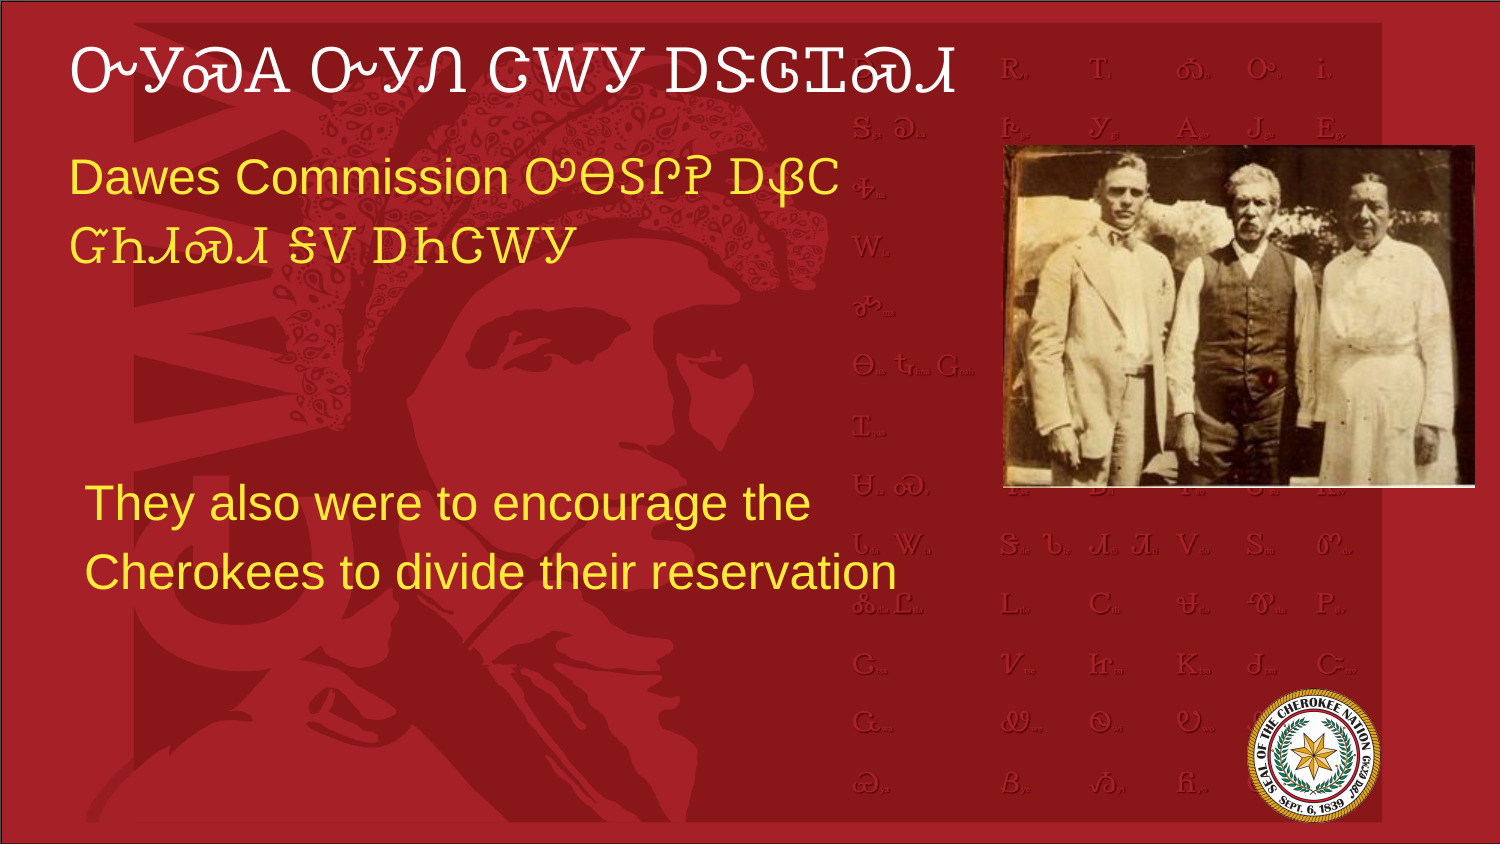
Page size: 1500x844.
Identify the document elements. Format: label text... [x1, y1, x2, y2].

list They also were to encourage the Cherokees to divide their reservation [69, 446, 1048, 743]
title ᏅᎩᏍᎪ ᏅᎩᏁ ᏣᎳᎩ ᎠᏕᎶᏆᏍᏗ [53, 7, 1426, 121]
list Dawes Commission ᎤᎾᏚᎵᎮ ᎠᏰᏟ ᏳᏂᏗᏍᏗ ᎦᏙ ᎠᏂᏣᎳᎩ [53, 120, 1032, 417]
picture [0, 0, 1500, 844]
